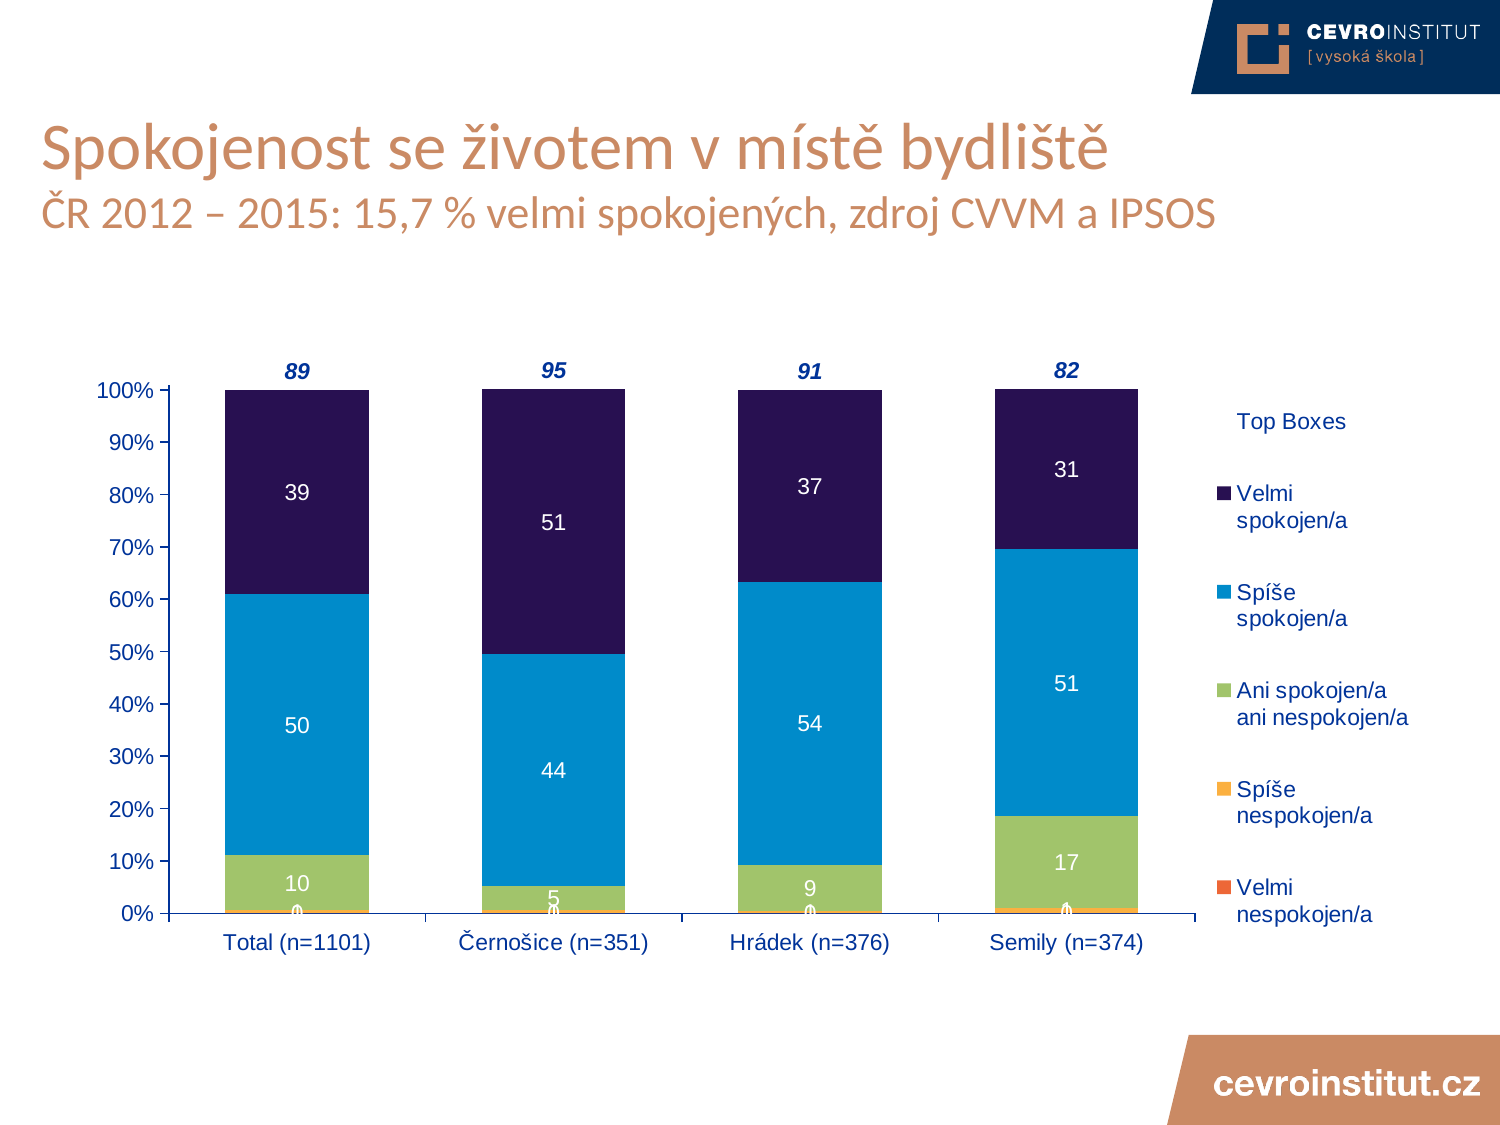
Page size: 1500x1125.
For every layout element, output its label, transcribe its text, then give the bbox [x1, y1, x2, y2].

title Spokojenost se životem v místě bydliště ČR 2012 – 2015: 15,7 % velmi spokojených, zdroj CVVM a IPSOS [0, 94, 1500, 246]
picture [1214, 1069, 1480, 1096]
chart [74, 262, 1426, 1006]
picture [1237, 24, 1480, 74]
